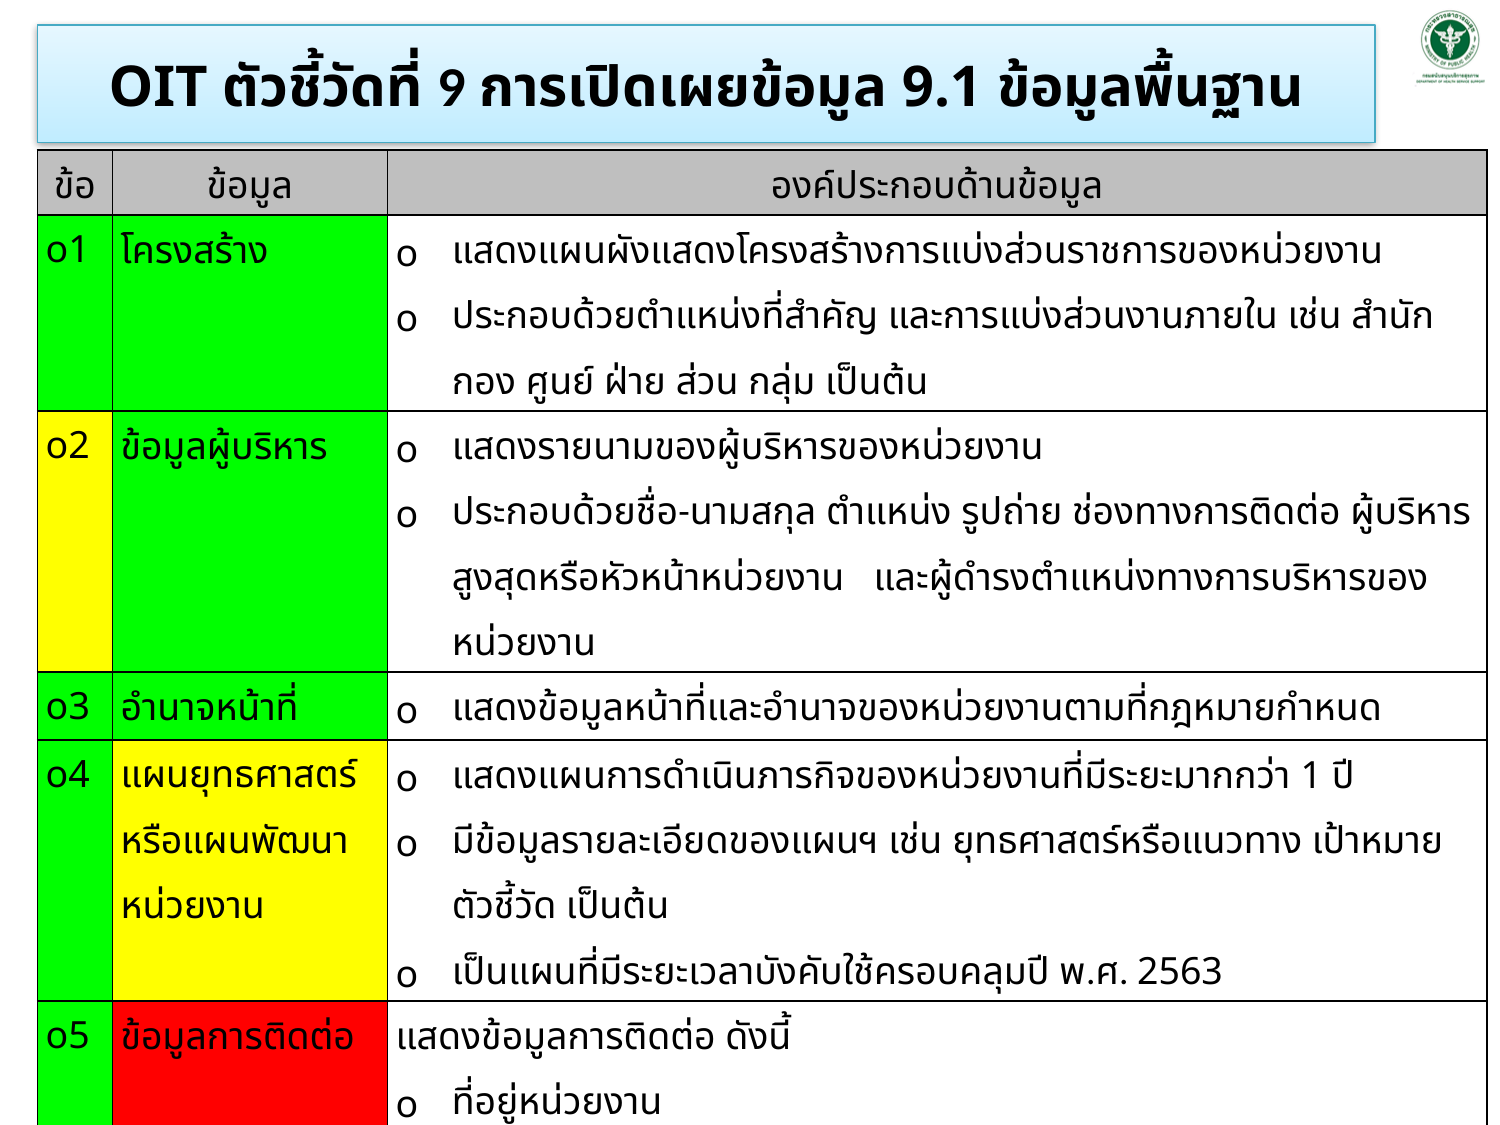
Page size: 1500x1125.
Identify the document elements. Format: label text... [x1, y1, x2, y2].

table_cell โครงสร้าง [113, 216, 387, 410]
table_cell แสดงแผนผังแสดงโครงสร้างการแบ่งส่วนราชการของหน่วยงาน ประกอบด้วยตำแหน่งที่สำคัญ และการแบ่งส่วนงานภายใน เช่น สำนัก กอง ศูนย์ ฝ่าย ส่วน กลุ่ม เป็นต้น [388, 216, 1486, 410]
table_cell ข้อมูลผู้บริหาร [113, 412, 387, 671]
table_header ข้อ [38, 151, 112, 214]
table_header ข้อมูล [113, 151, 387, 214]
picture [1399, 0, 1500, 102]
table_header องค์ประกอบด้านข้อมูล [388, 151, 1486, 214]
table_cell o1 [38, 216, 112, 410]
table_cell o4 [38, 741, 112, 1000]
table_cell อำนาจหน้าที่ [113, 673, 387, 739]
table_cell o3 [38, 673, 112, 739]
table_cell แสดงแผนการดำเนินภารกิจของหน่วยงานที่มีระยะมากกว่า 1 ปี มีข้อมูลรายละเอียดของแผนฯ เช่น ยุทธศาสตร์หรือแนวทาง เป้าหมาย ตัวชี้วัด เป็นต้น เป็นแผนที่มีระยะเวลาบังคับใช้ครอบคลุมปี พ.ศ. 2563 [388, 741, 1486, 1000]
table_cell o5 [38, 1002, 112, 1125]
table_cell แสดงข้อมูลหน้าที่และอำนาจของหน่วยงานตามที่กฎหมายกำหนด [388, 673, 1486, 739]
table_cell แสดงข้อมูลการติดต่อ ดังนี้ ที่อยู่หน่วยงาน หมายเลขโทรศัพท์ หมายเลขโทรสาร ที่อยู่ไปรษณีย์อิเล็กทรอนิกส์ แผนที่ตั้งหน่วยงาน [388, 1002, 1486, 1125]
table_cell o2 [38, 412, 112, 671]
table_cell แผนยุทธศาสตร์หรือแผนพัฒนาหน่วยงาน [113, 741, 387, 1000]
table_cell ข้อมูลการติดต่อ [113, 1002, 387, 1125]
table_cell แสดงรายนามของผู้บริหารของหน่วยงาน ประกอบด้วยชื่อ-นามสกุล ตำแหน่ง รูปถ่าย ช่องทางการติดต่อ ผู้บริหารสูงสุดหรือหัวหน้าหน่วยงาน และผู้ดำรงตำแหน่งทางการบริหารของหน่วยงาน [388, 412, 1486, 671]
title OIT ตัวชี้วัดที่ 9 การเปิดเผยข้อมูล 9.1 ข้อมูลพื้นฐาน [37, 24, 1376, 143]
